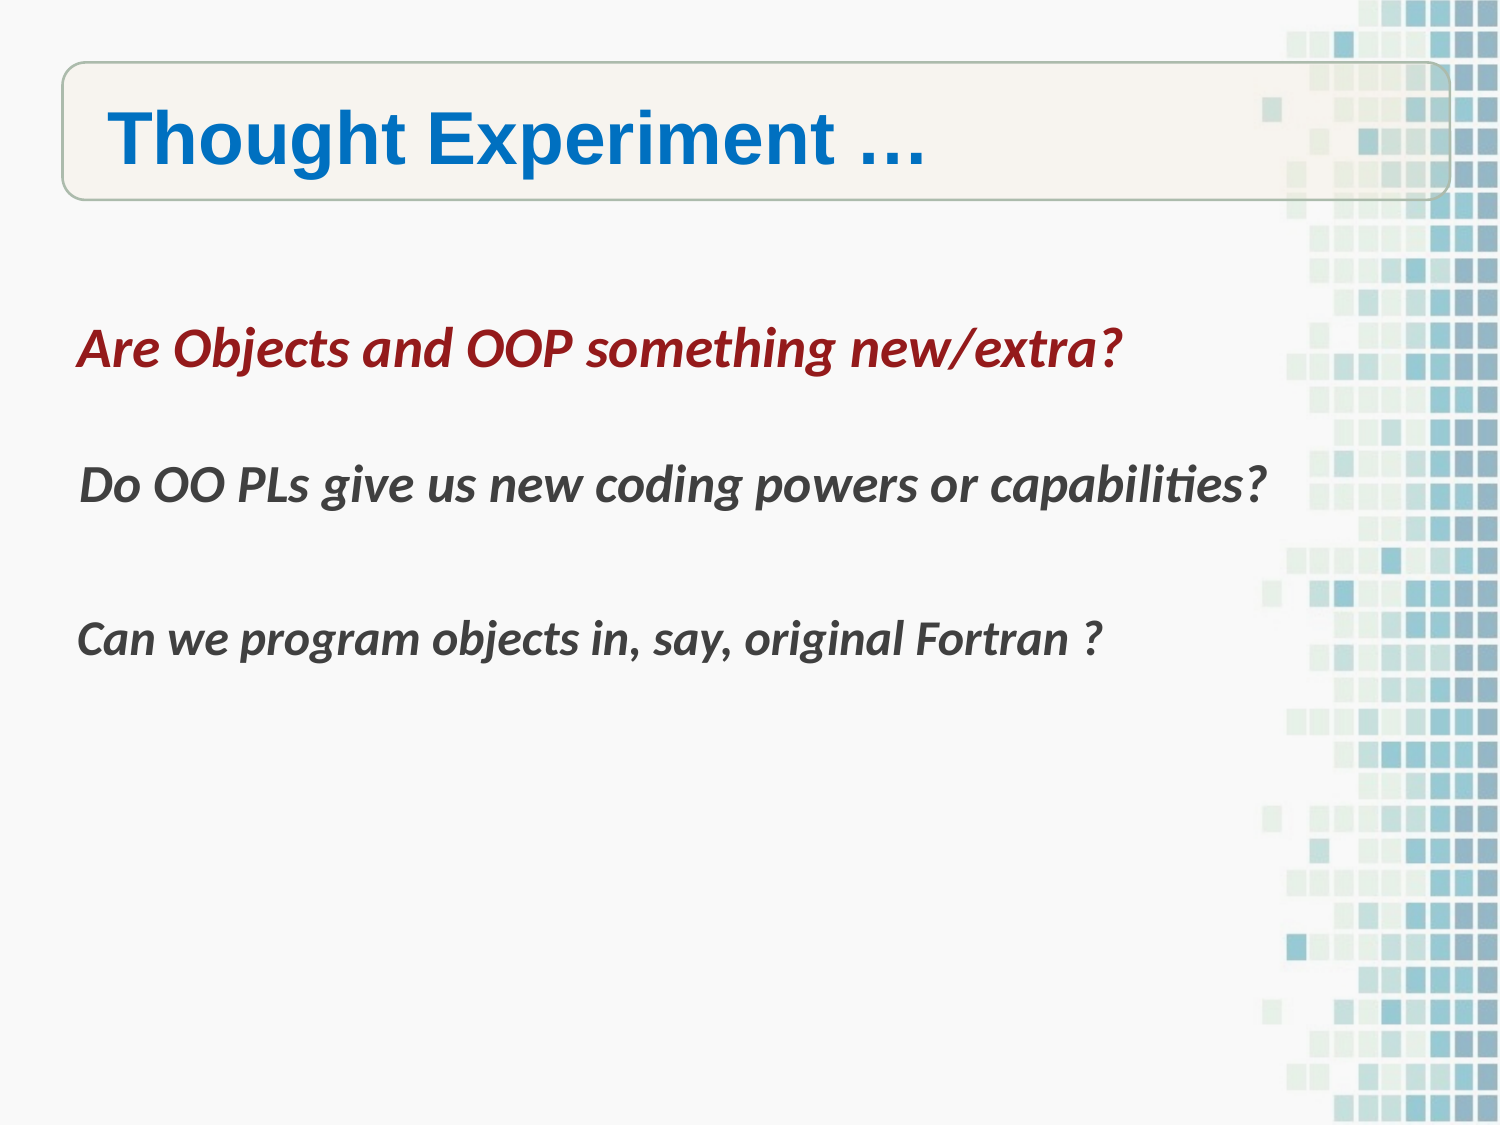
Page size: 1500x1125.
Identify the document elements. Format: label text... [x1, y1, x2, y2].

picture [0, 0, 1500, 1125]
text_box Can we program objects in, say, original Fortran ? [62, 572, 1292, 688]
text_box [65, 853, 1428, 979]
text_box Are Objects and OOP something new/extra? [62, 279, 1188, 395]
text_box Do OO PLs give us new coding powers or capabilities? [64, 428, 1294, 522]
text_box Thought Experiment … [62, 62, 1450, 200]
